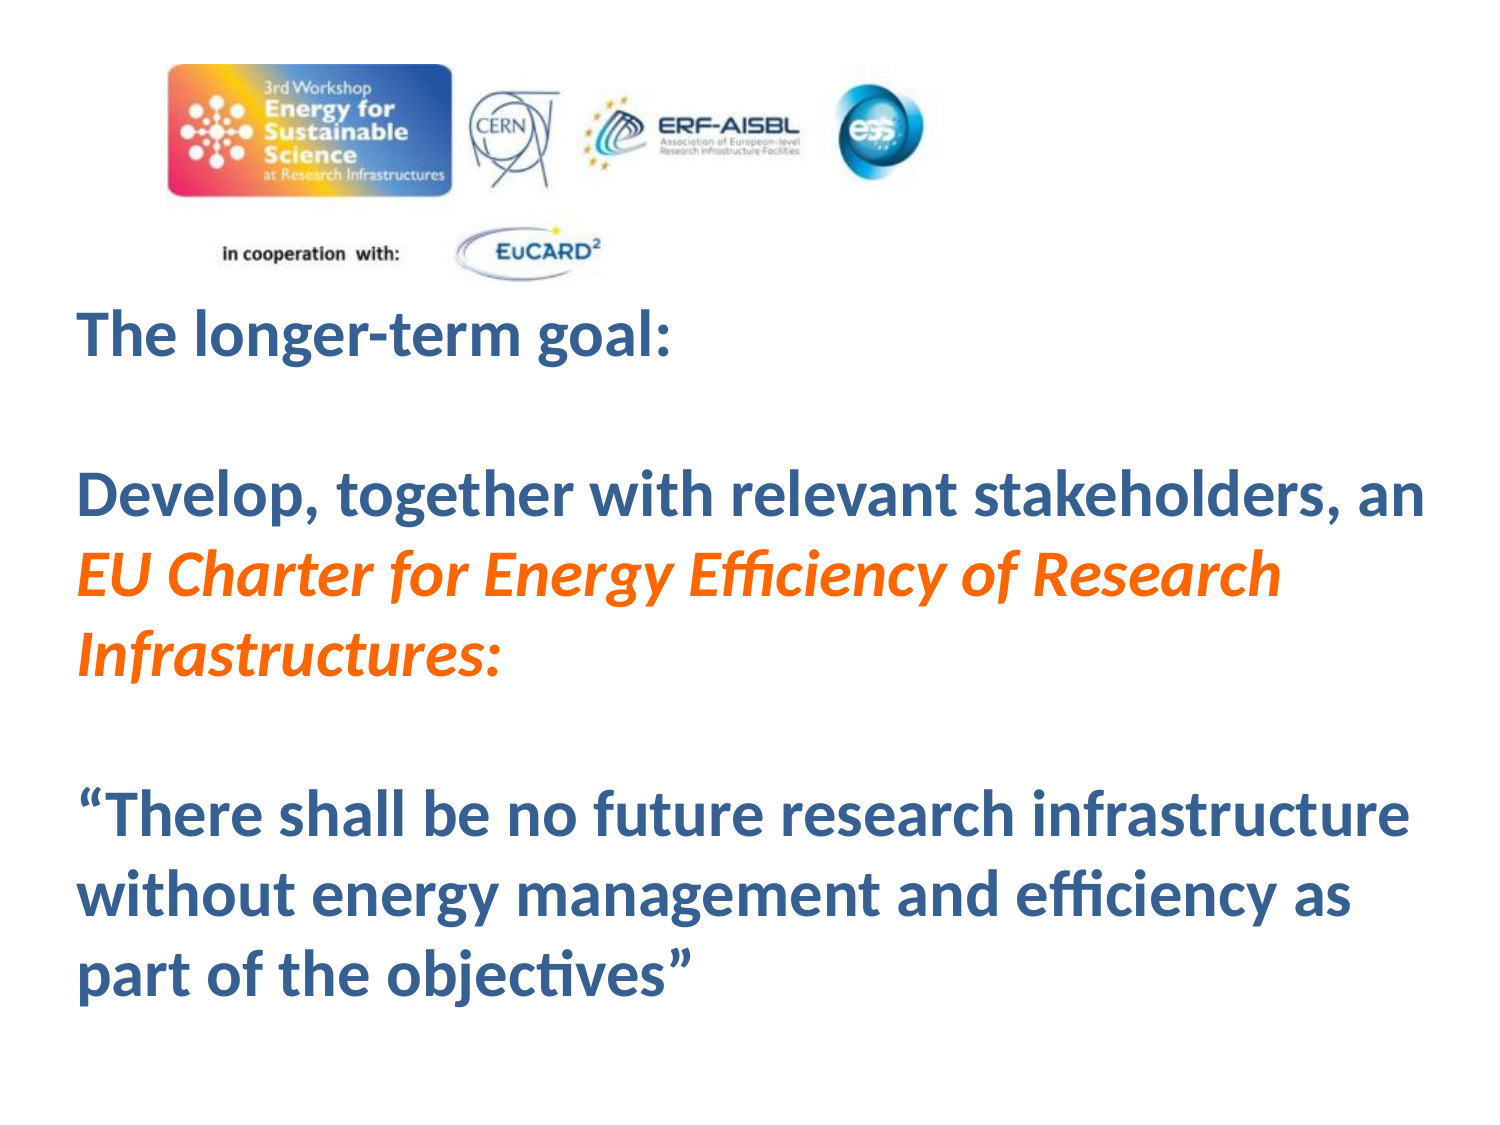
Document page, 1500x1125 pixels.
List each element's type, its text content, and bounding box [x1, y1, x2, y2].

picture [32, 63, 1017, 282]
text_box The longer-term goal: Develop, together with relevant stakeholders, an EU Charter for Energy Efficiency of Research Infrastructures: “There shall be no future research infrastructure without energy management and efficiency as part of the objectives” [61, 282, 1451, 1018]
